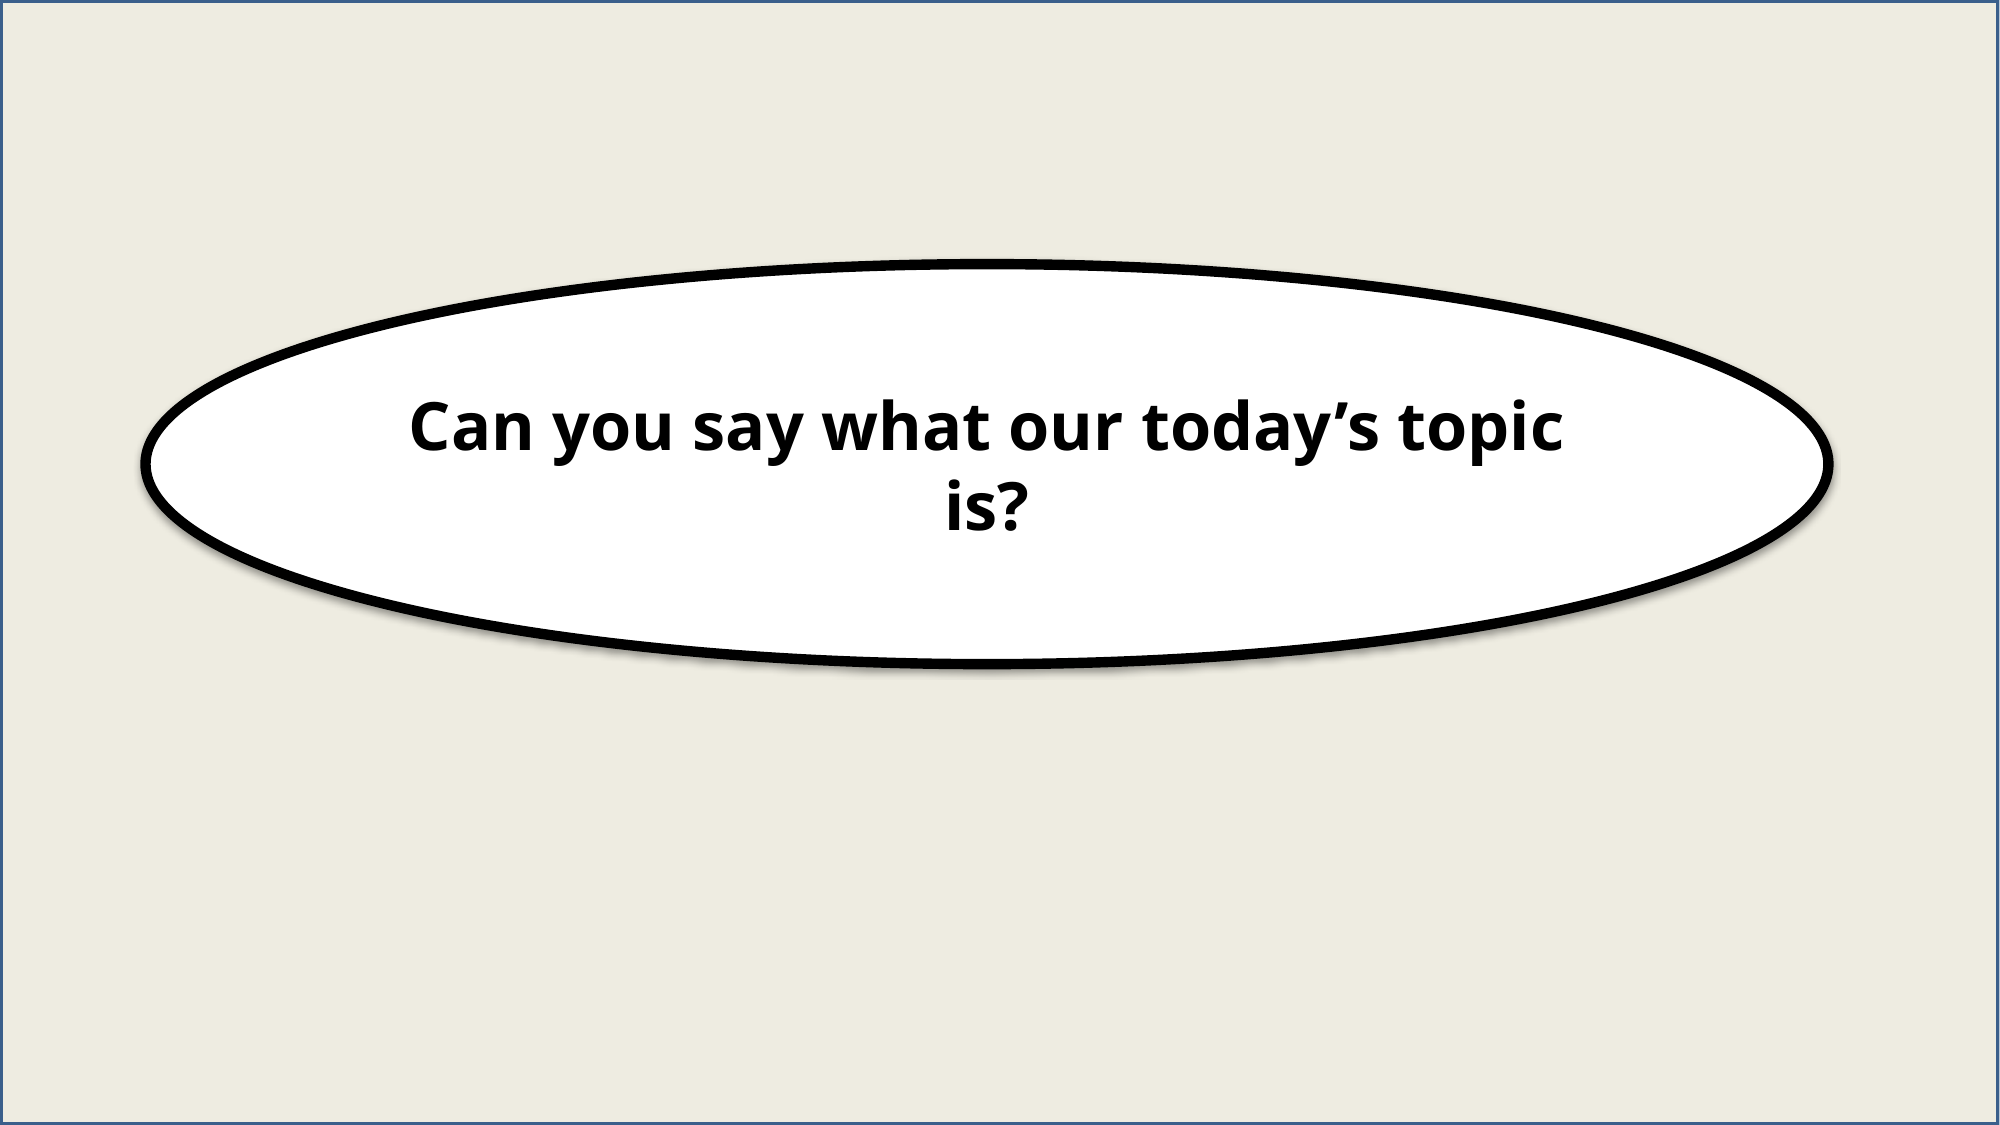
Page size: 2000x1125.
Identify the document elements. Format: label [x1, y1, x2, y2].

text_box [0, 0, 2000, 1125]
